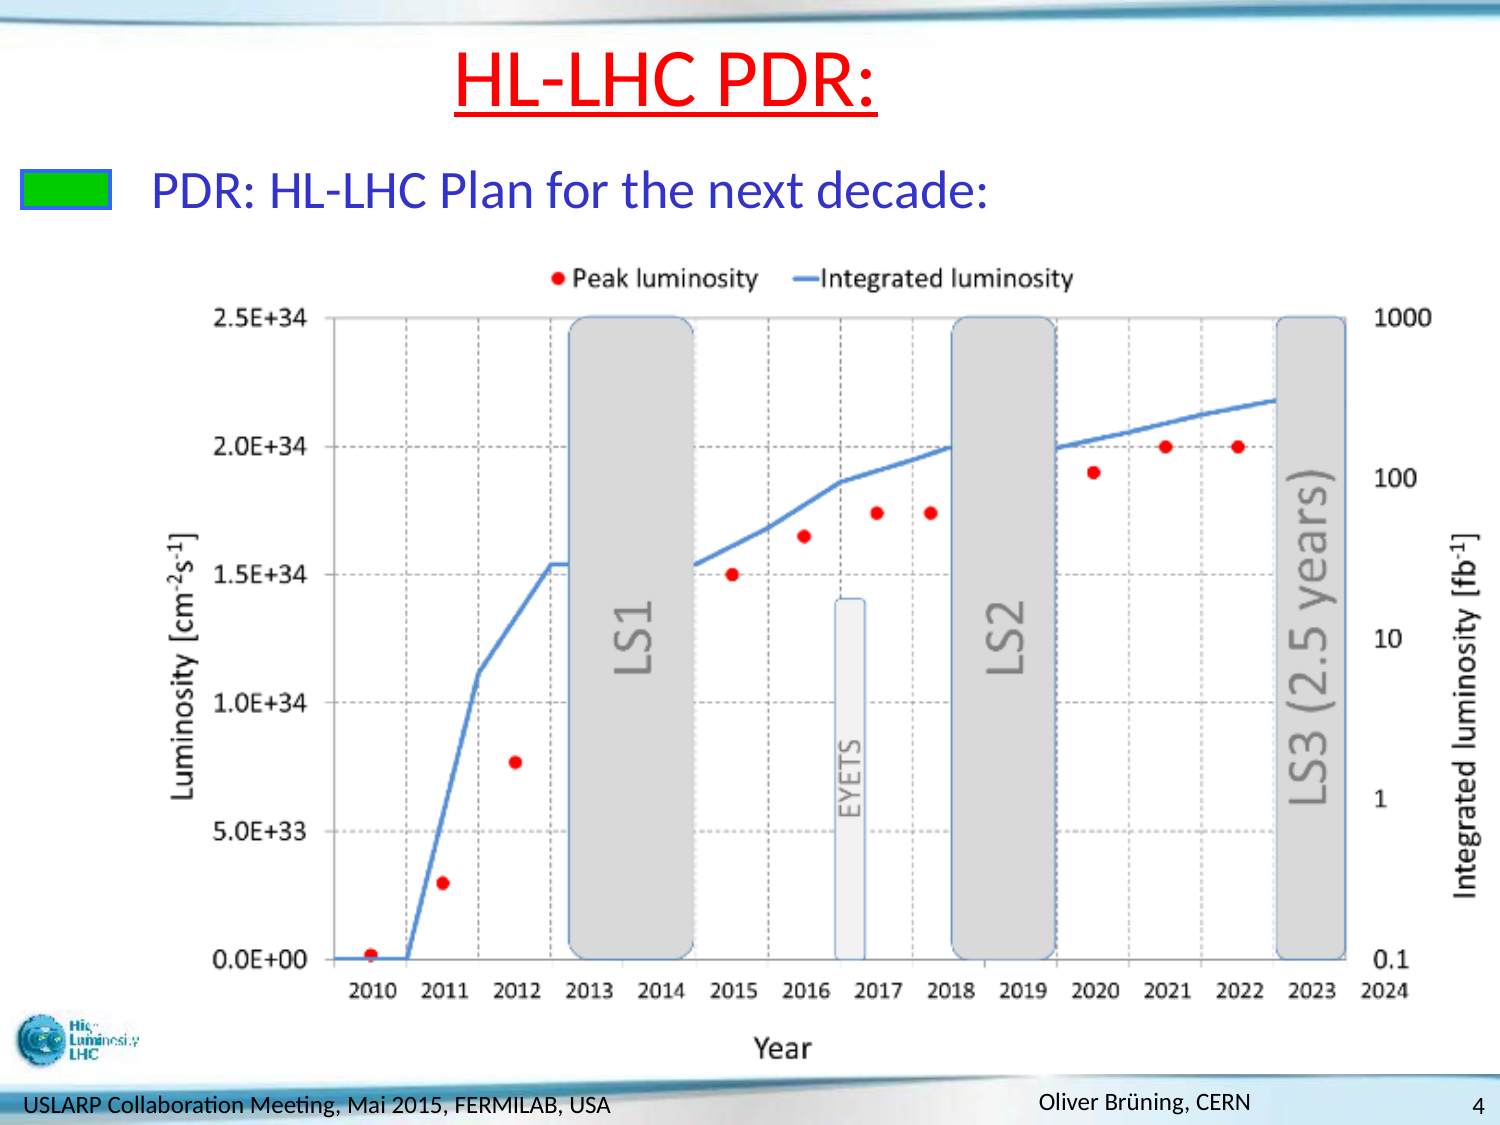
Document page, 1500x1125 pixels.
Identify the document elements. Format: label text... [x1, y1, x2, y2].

picture [0, 0, 1500, 1125]
slide_number 4 [1425, 1082, 1500, 1125]
title HL-LHC PDR: [133, 13, 1198, 132]
footer USLARP Collaboration Meeting, Mai 2015, FERMILAB, USA [8, 1081, 680, 1125]
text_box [22, 146, 1012, 228]
